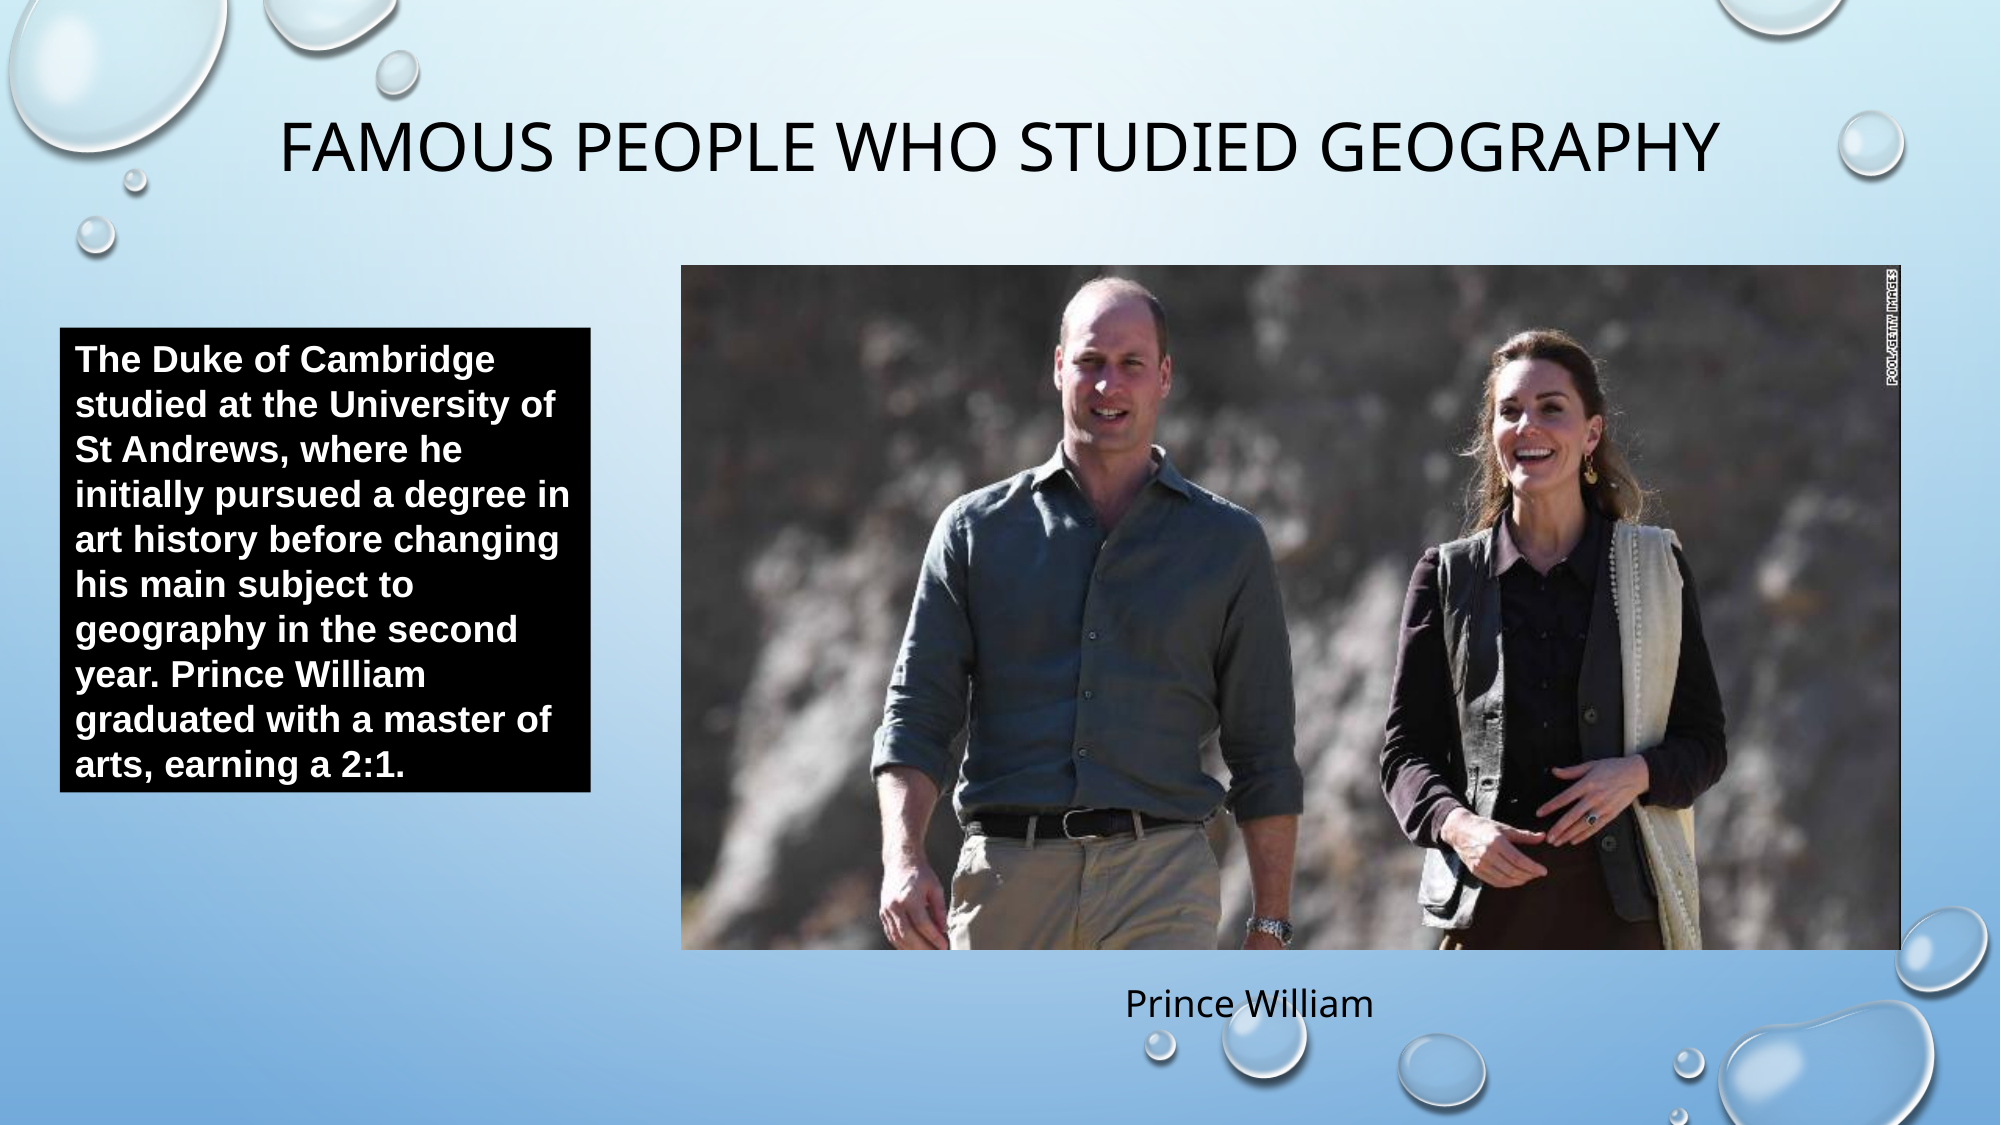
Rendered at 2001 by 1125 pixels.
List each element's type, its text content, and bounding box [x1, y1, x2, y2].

text_box The Duke of Cambridge studied at the University of St Andrews, where he initially pursued a degree in art history before changing his main subject to geography in the second year. Prince William graduated with a master of arts, earning a 2:1. [59, 327, 591, 793]
text_box Prince William [1109, 972, 1616, 1034]
title FAMOUS PEOPLE WHO STUDIED GEOGRAPHY [149, 101, 1851, 198]
picture [0, 0, 2000, 1125]
